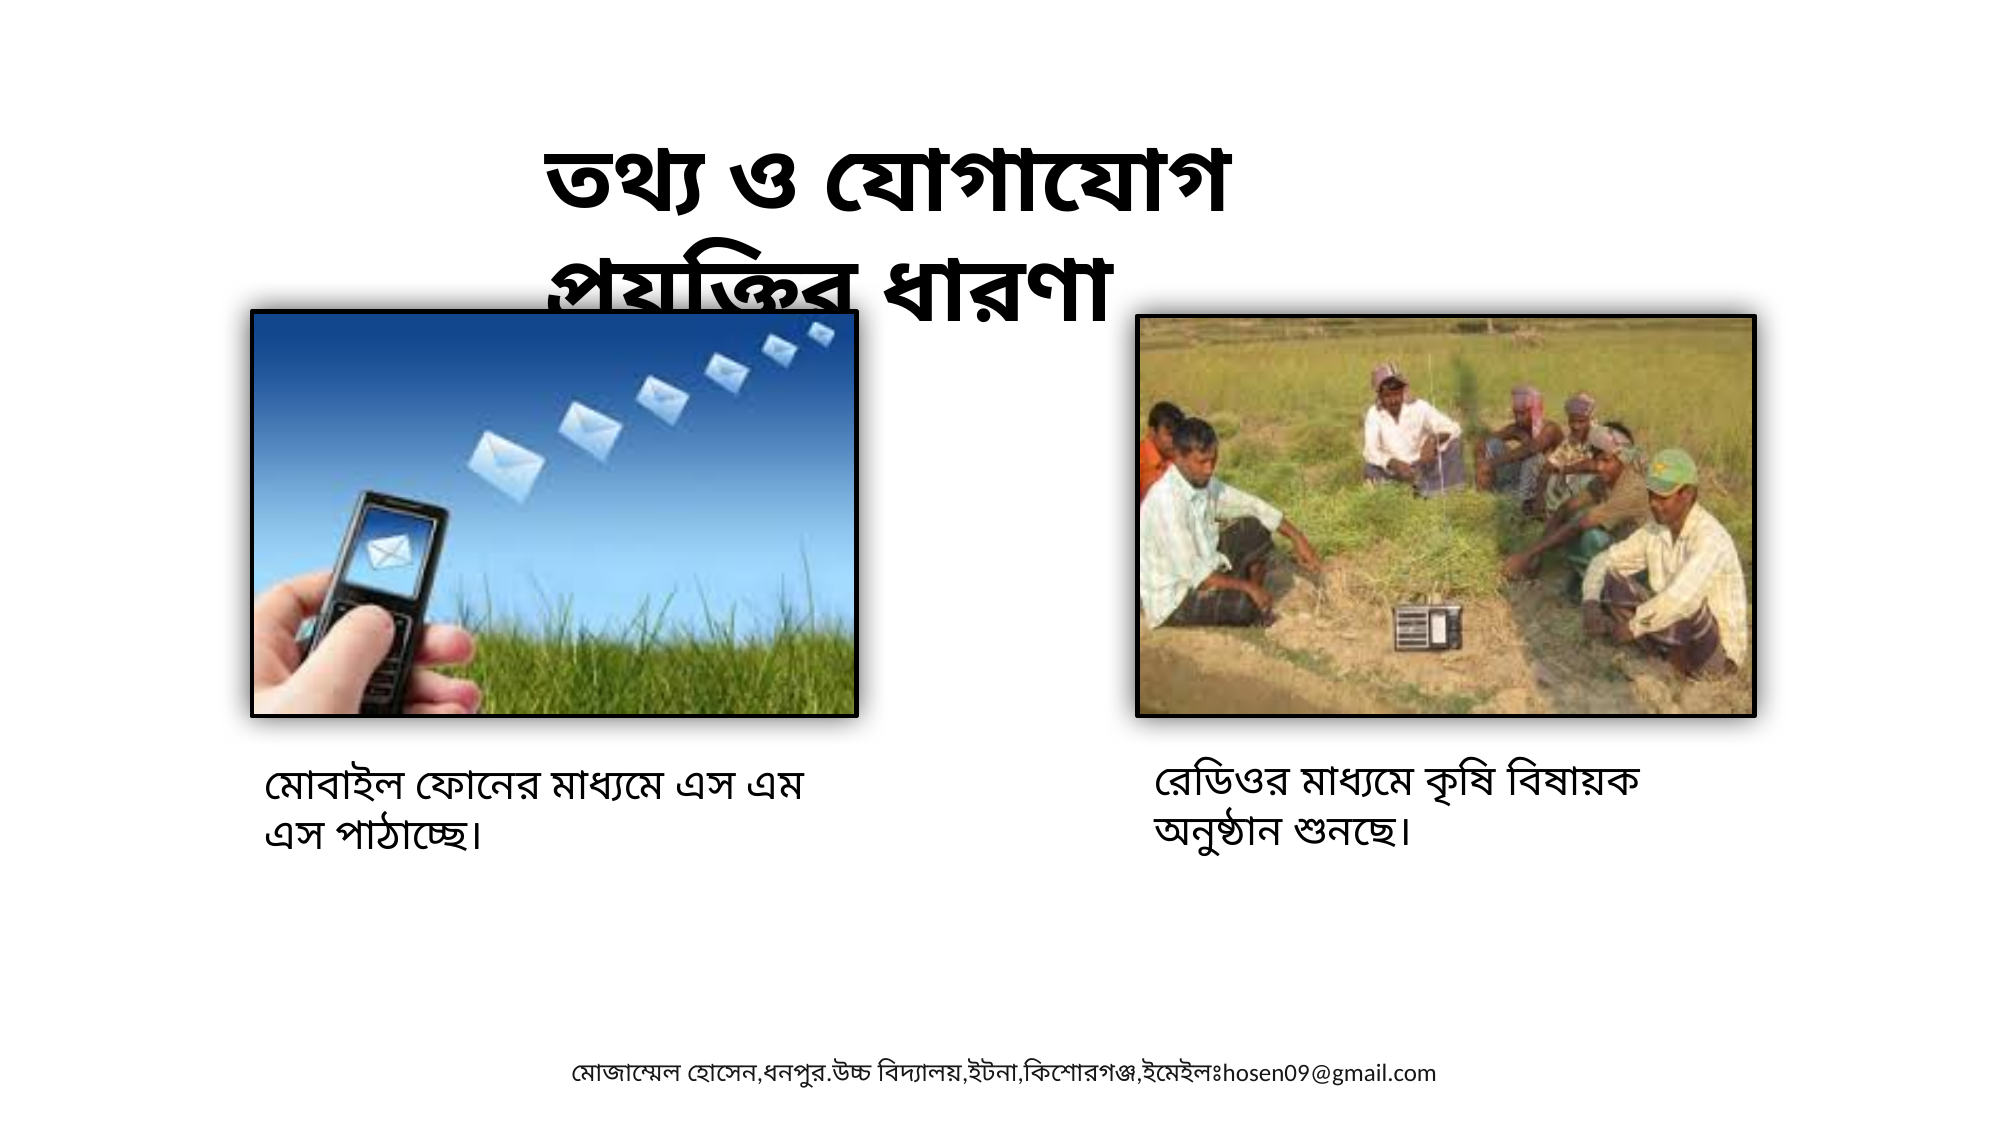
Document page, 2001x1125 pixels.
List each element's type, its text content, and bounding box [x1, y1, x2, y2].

picture [1139, 318, 1753, 714]
picture [254, 313, 855, 714]
text_box তথ্য ও যোগাযোগ প্রযুক্তির ধারণা [530, 112, 1531, 347]
text_box রেডিওর মাধ্যমে কৃষি বিষায়ক অনুষ্ঠান শুনছে। [1139, 746, 1753, 862]
text_box মোবাইল ফোনের মাধ্যমে এস এম এস পাঠাচ্ছে। [249, 750, 888, 866]
